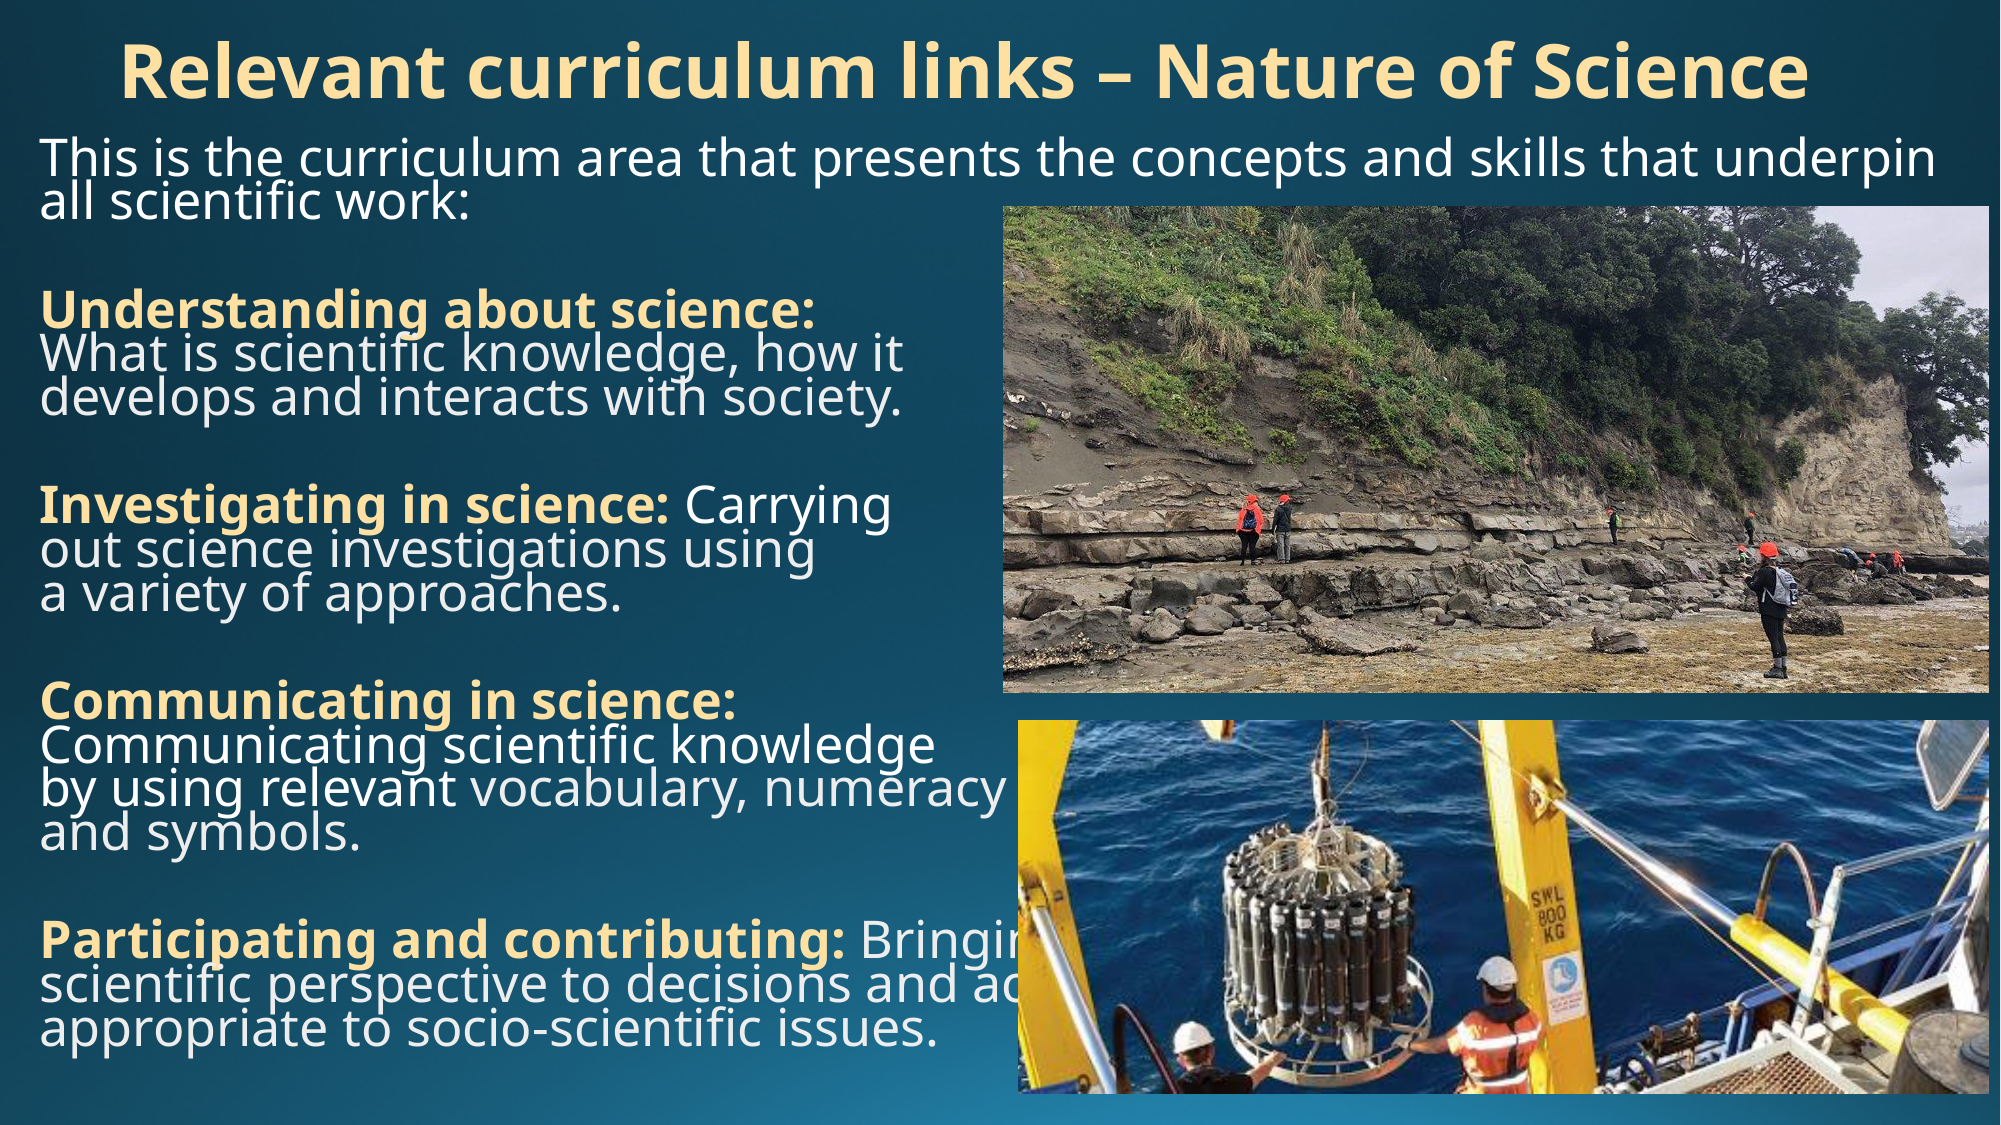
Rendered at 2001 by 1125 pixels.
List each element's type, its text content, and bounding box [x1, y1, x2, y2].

list This is the curriculum area that presents the concepts and skills that underpin all scientific work: Understanding about science: What is scientific knowledge, how it develops and interacts with society. Investigating in science: Carrying out science investigations using a variety of approaches. Communicating in science: Communicating scientific knowledge by using relevant vocabulary, numeracy and symbols. Participating and contributing: Bringing a scientific perspective to decisions and actions appropriate to socio-scientific issues. [24, 133, 1976, 1094]
picture [0, 0, 2001, 1125]
title Relevant curriculum links – Nature of Science [93, 25, 1857, 122]
